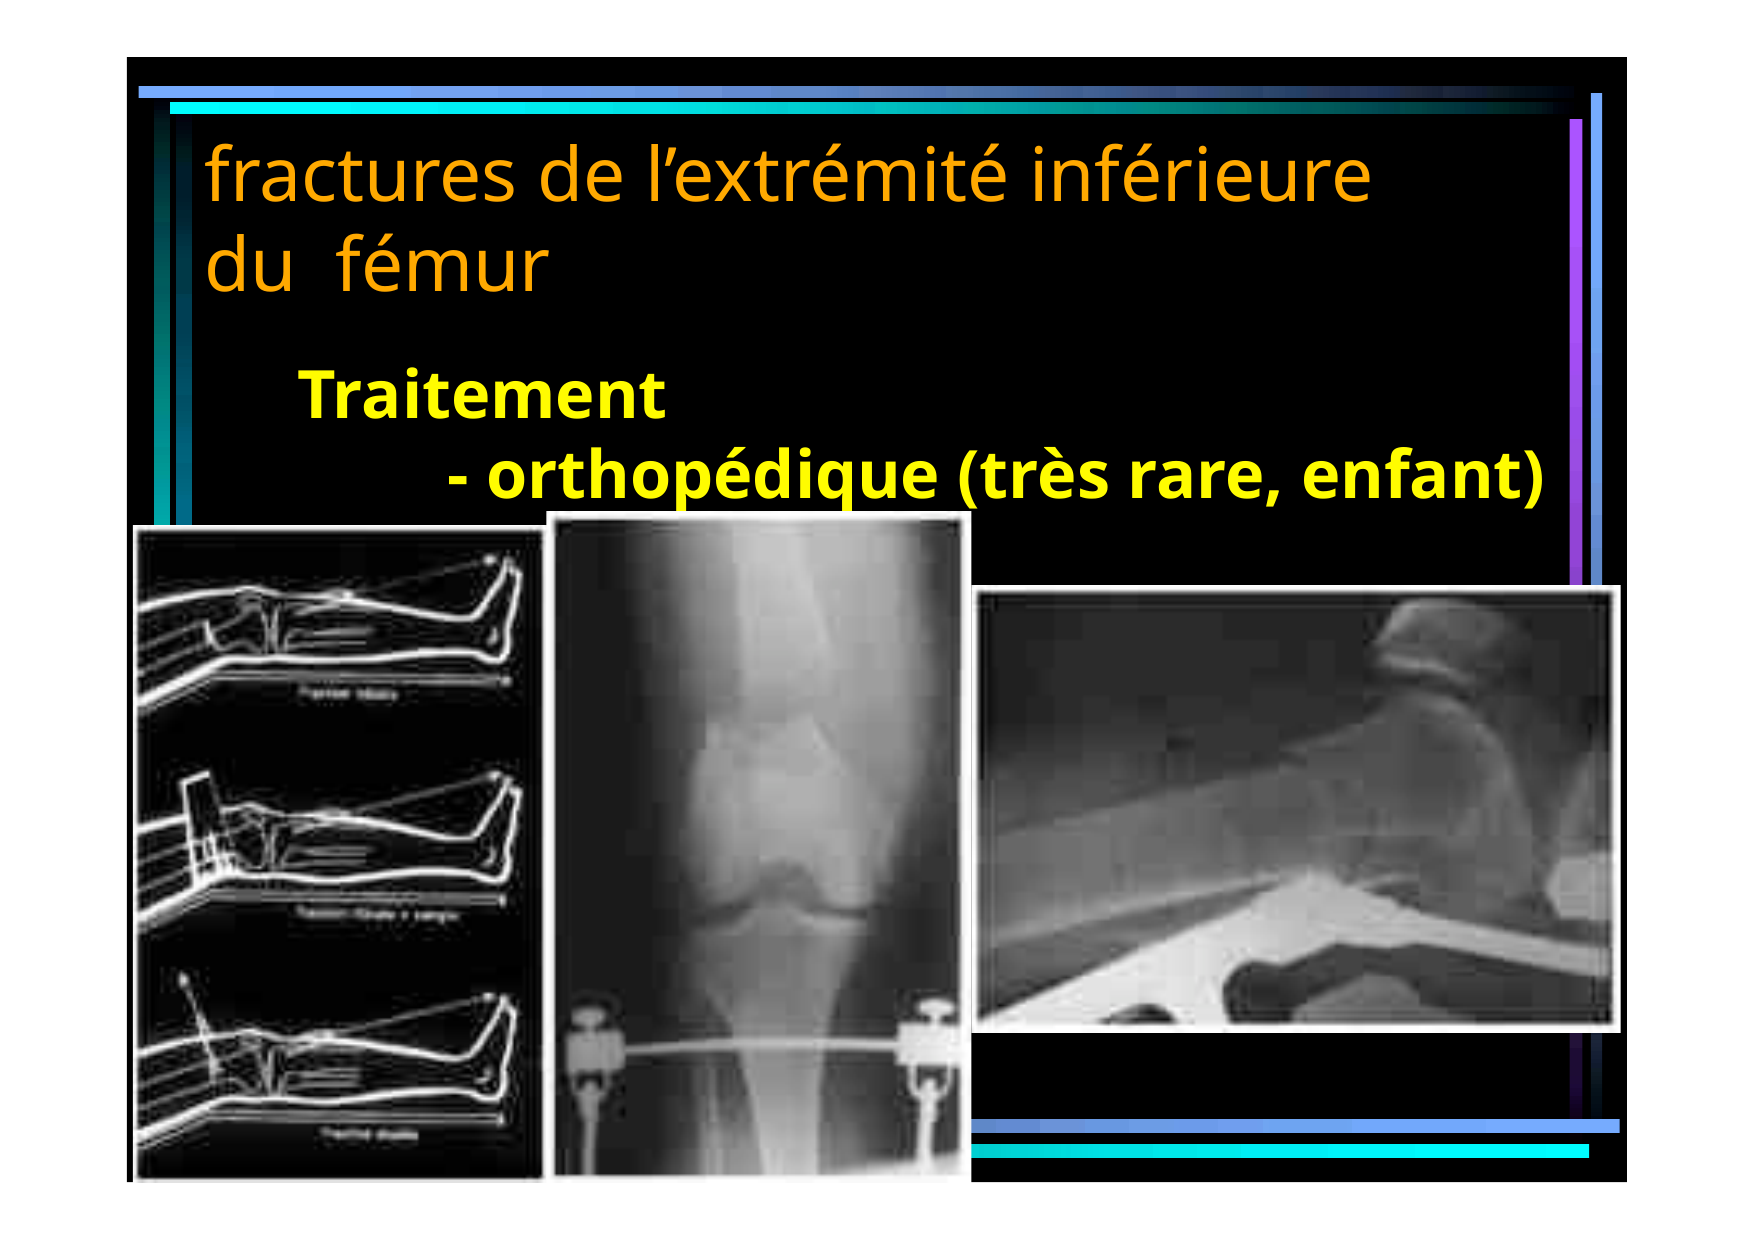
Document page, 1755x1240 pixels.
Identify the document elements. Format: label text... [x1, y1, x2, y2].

picture [1590, 93, 1603, 511]
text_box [132, 511, 1621, 1183]
picture [138, 86, 1583, 511]
title fractures de l’extrémité inférieure du fémur [202, 124, 1418, 334]
text_box Traitement - orthopédique (très rare, enfant) [295, 350, 1574, 510]
